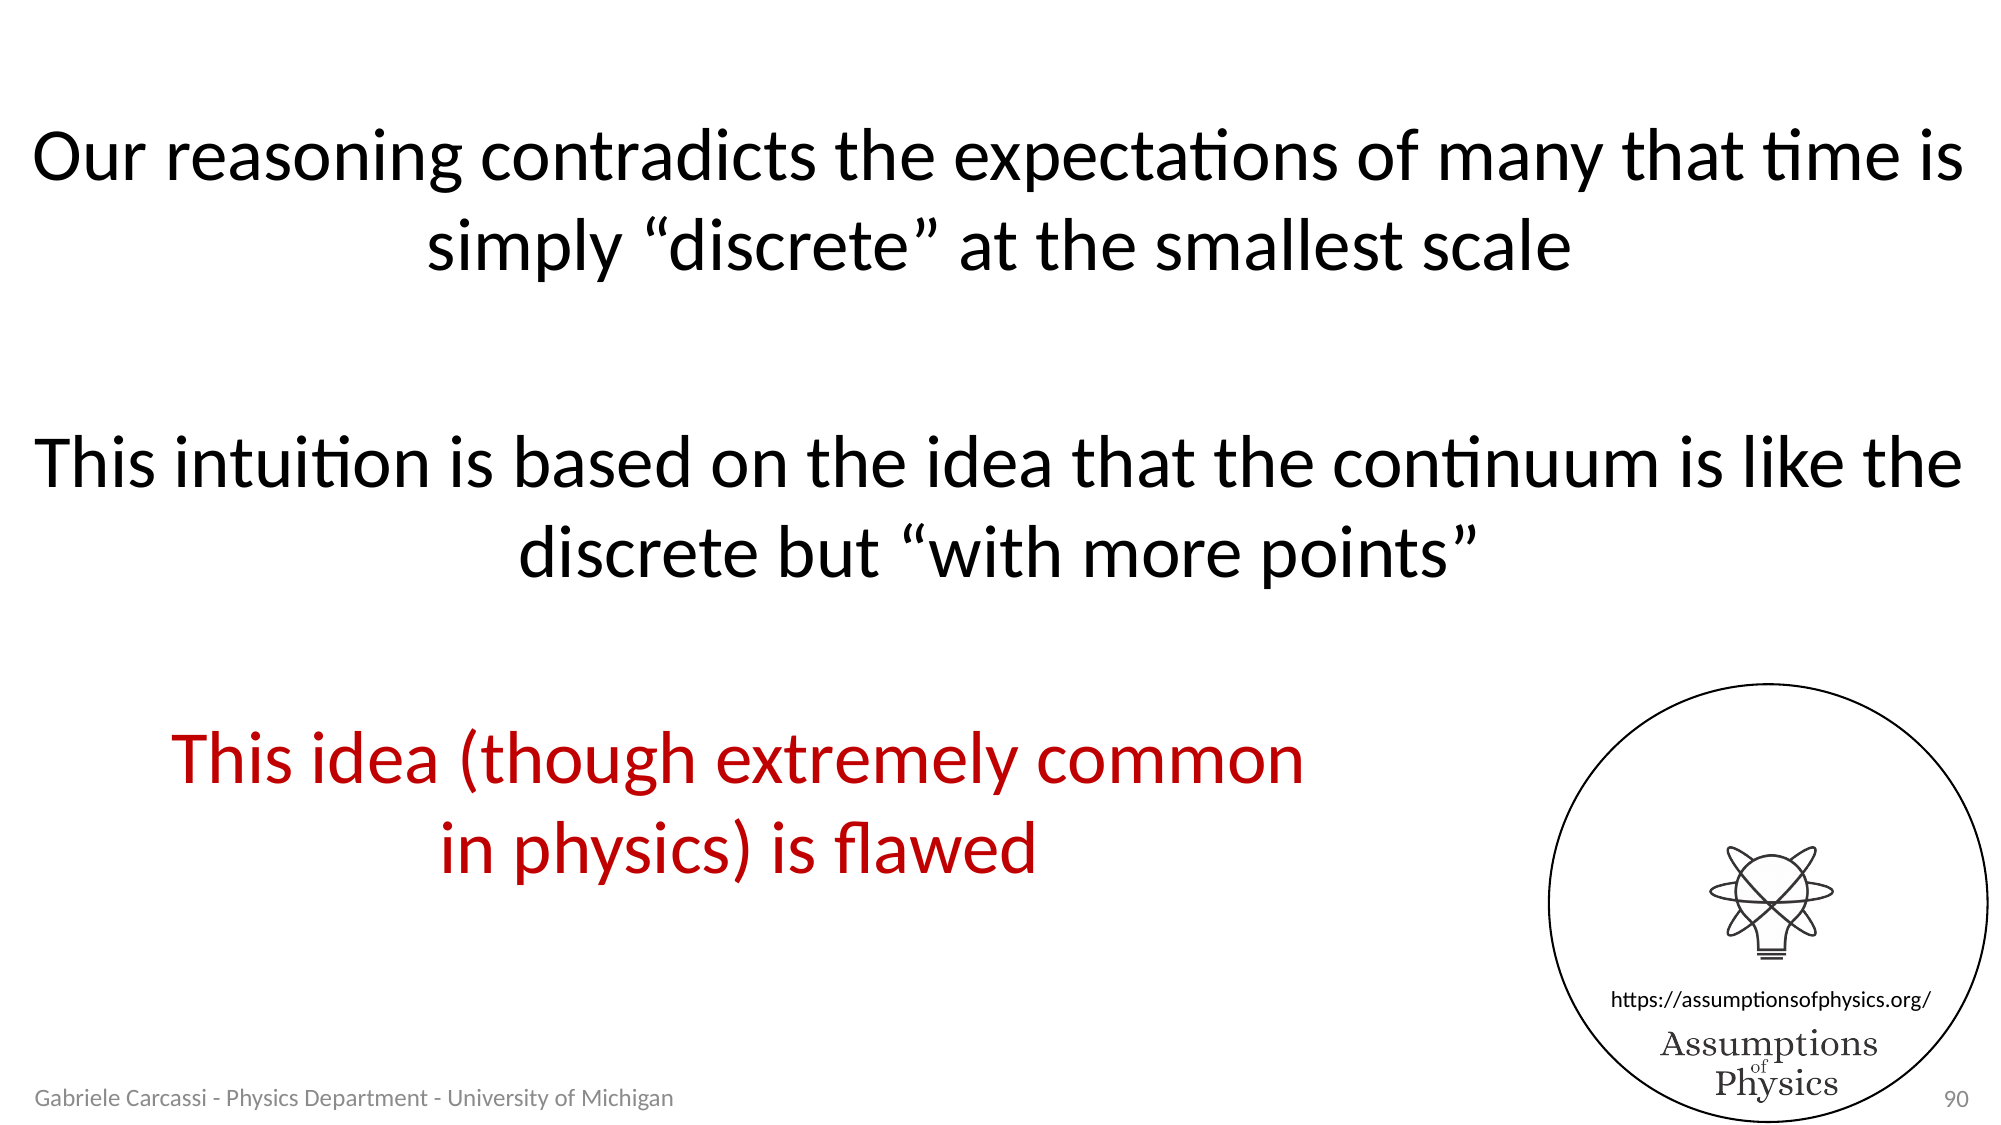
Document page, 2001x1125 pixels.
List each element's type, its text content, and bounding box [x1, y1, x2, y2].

picture [1660, 1029, 1877, 1103]
footer Gabriele Carcassi - Physics Department - University of Michigan [19, 1077, 999, 1116]
text_box This idea (though extremely common in physics) is flawed [136, 701, 1343, 897]
text_box Our reasoning contradicts the expectations of many that time is simply “discrete” at the smallest scale [0, 97, 2000, 293]
picture [1709, 846, 1834, 960]
text_box This intuition is based on the idea that the continuum is like the discrete but “with more points” [0, 405, 2000, 601]
slide_number 90 [1893, 1078, 1985, 1116]
